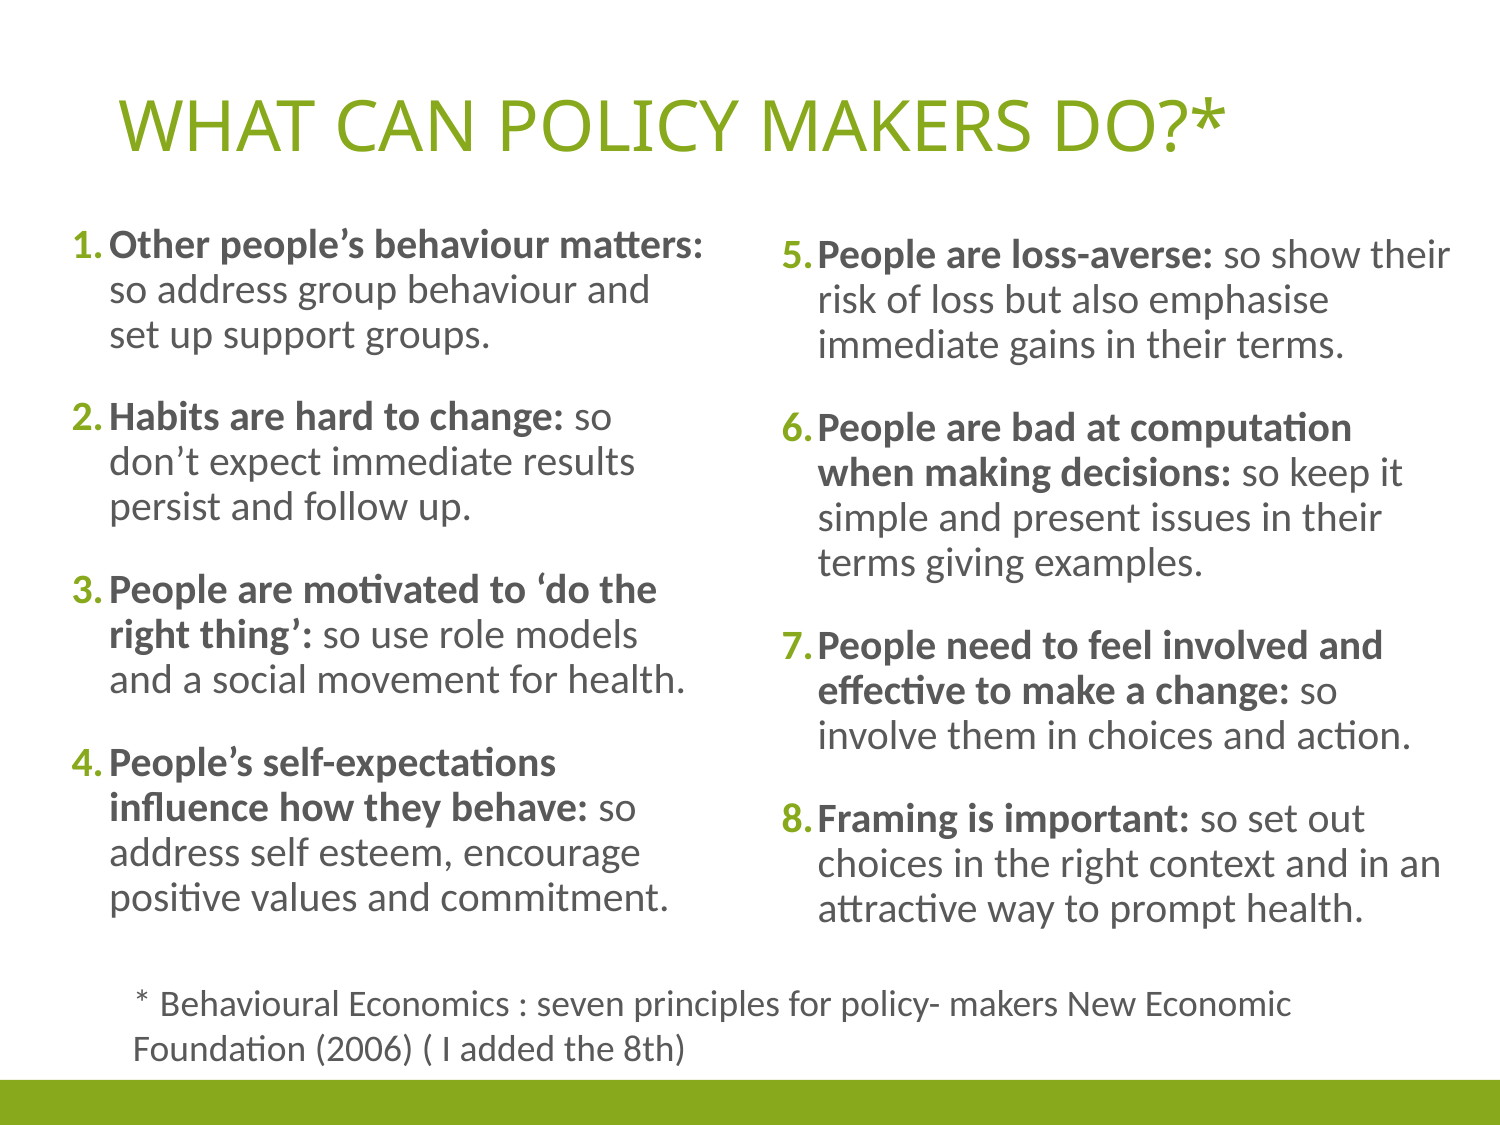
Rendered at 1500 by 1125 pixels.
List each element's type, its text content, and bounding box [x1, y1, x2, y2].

list People are loss-averse: so show their risk of loss but also emphasise immediate gains in their terms. People are bad at computation when making decisions: so keep it simple and present issues in their terms giving examples. People need to feel involved and effective to make a change: so involve them in choices and action. Framing is important: so set out choices in the right context and in an attractive way to prompt health. [759, 225, 1472, 971]
title what can Policy makers do?* [103, 0, 1424, 175]
list Other people’s behaviour matters: so address group behaviour and set up support groups. Habits are hard to change: so don’t expect immediate results persist and follow up. People are motivated to ‘do the right thing’: so use role models and a social movement for health. People’s self-expectations influence how they behave: so address self esteem, encourage positive values and commitment. [49, 214, 725, 1012]
text_box * Behavioural Economics : seven principles for policy- makers New Economic Foundation (2006) ( I added the 8th) [118, 971, 1472, 1076]
